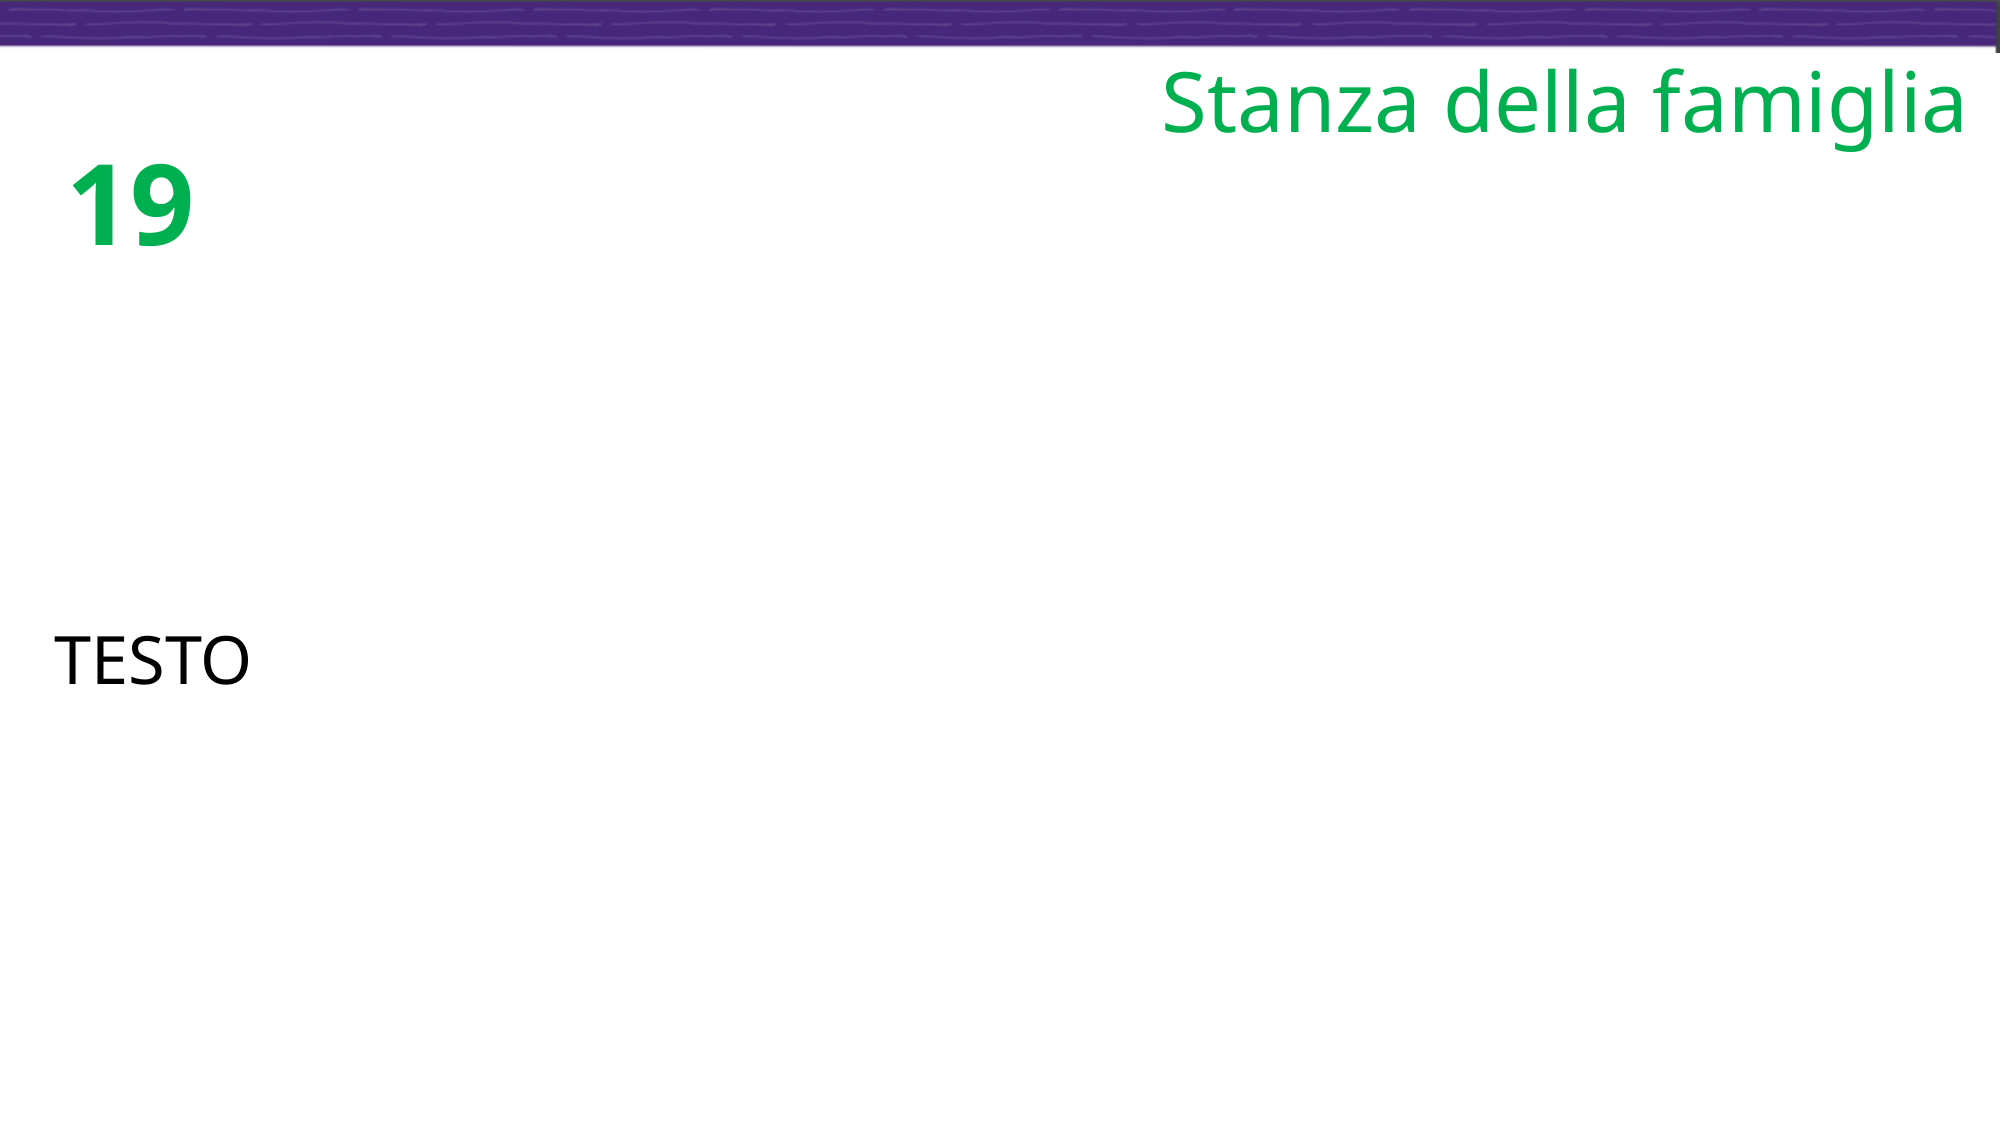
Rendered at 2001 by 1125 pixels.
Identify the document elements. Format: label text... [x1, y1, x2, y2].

picture [0, 0, 2000, 53]
text_box 19 [39, 140, 223, 218]
text_box Stanza della famiglia [1141, 53, 1990, 170]
title TESTO [39, 218, 1965, 1107]
